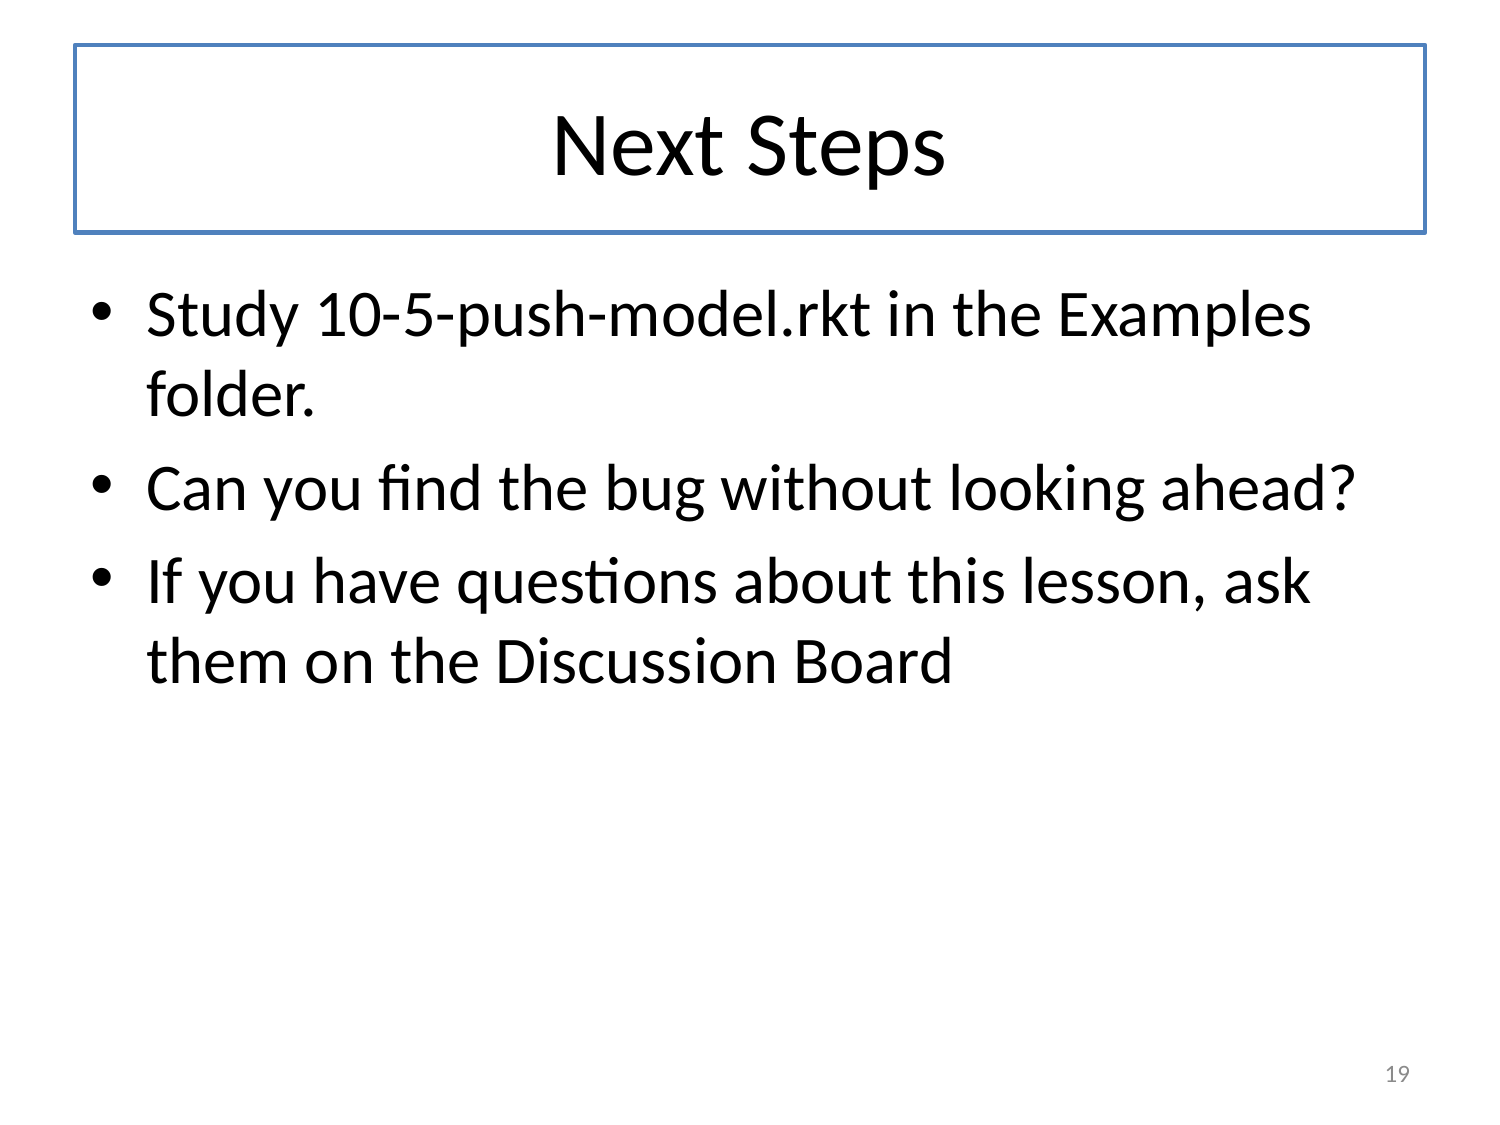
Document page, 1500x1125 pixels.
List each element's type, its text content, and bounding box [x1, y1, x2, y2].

slide_number 19 [1074, 1042, 1425, 1103]
title Next Steps [73, 43, 1427, 235]
list Study 10-5-push-model.rkt in the Examples folder. Can you find the bug without looking ahead? If you have questions about this lesson, ask them on the Discussion Board [75, 262, 1425, 1005]
